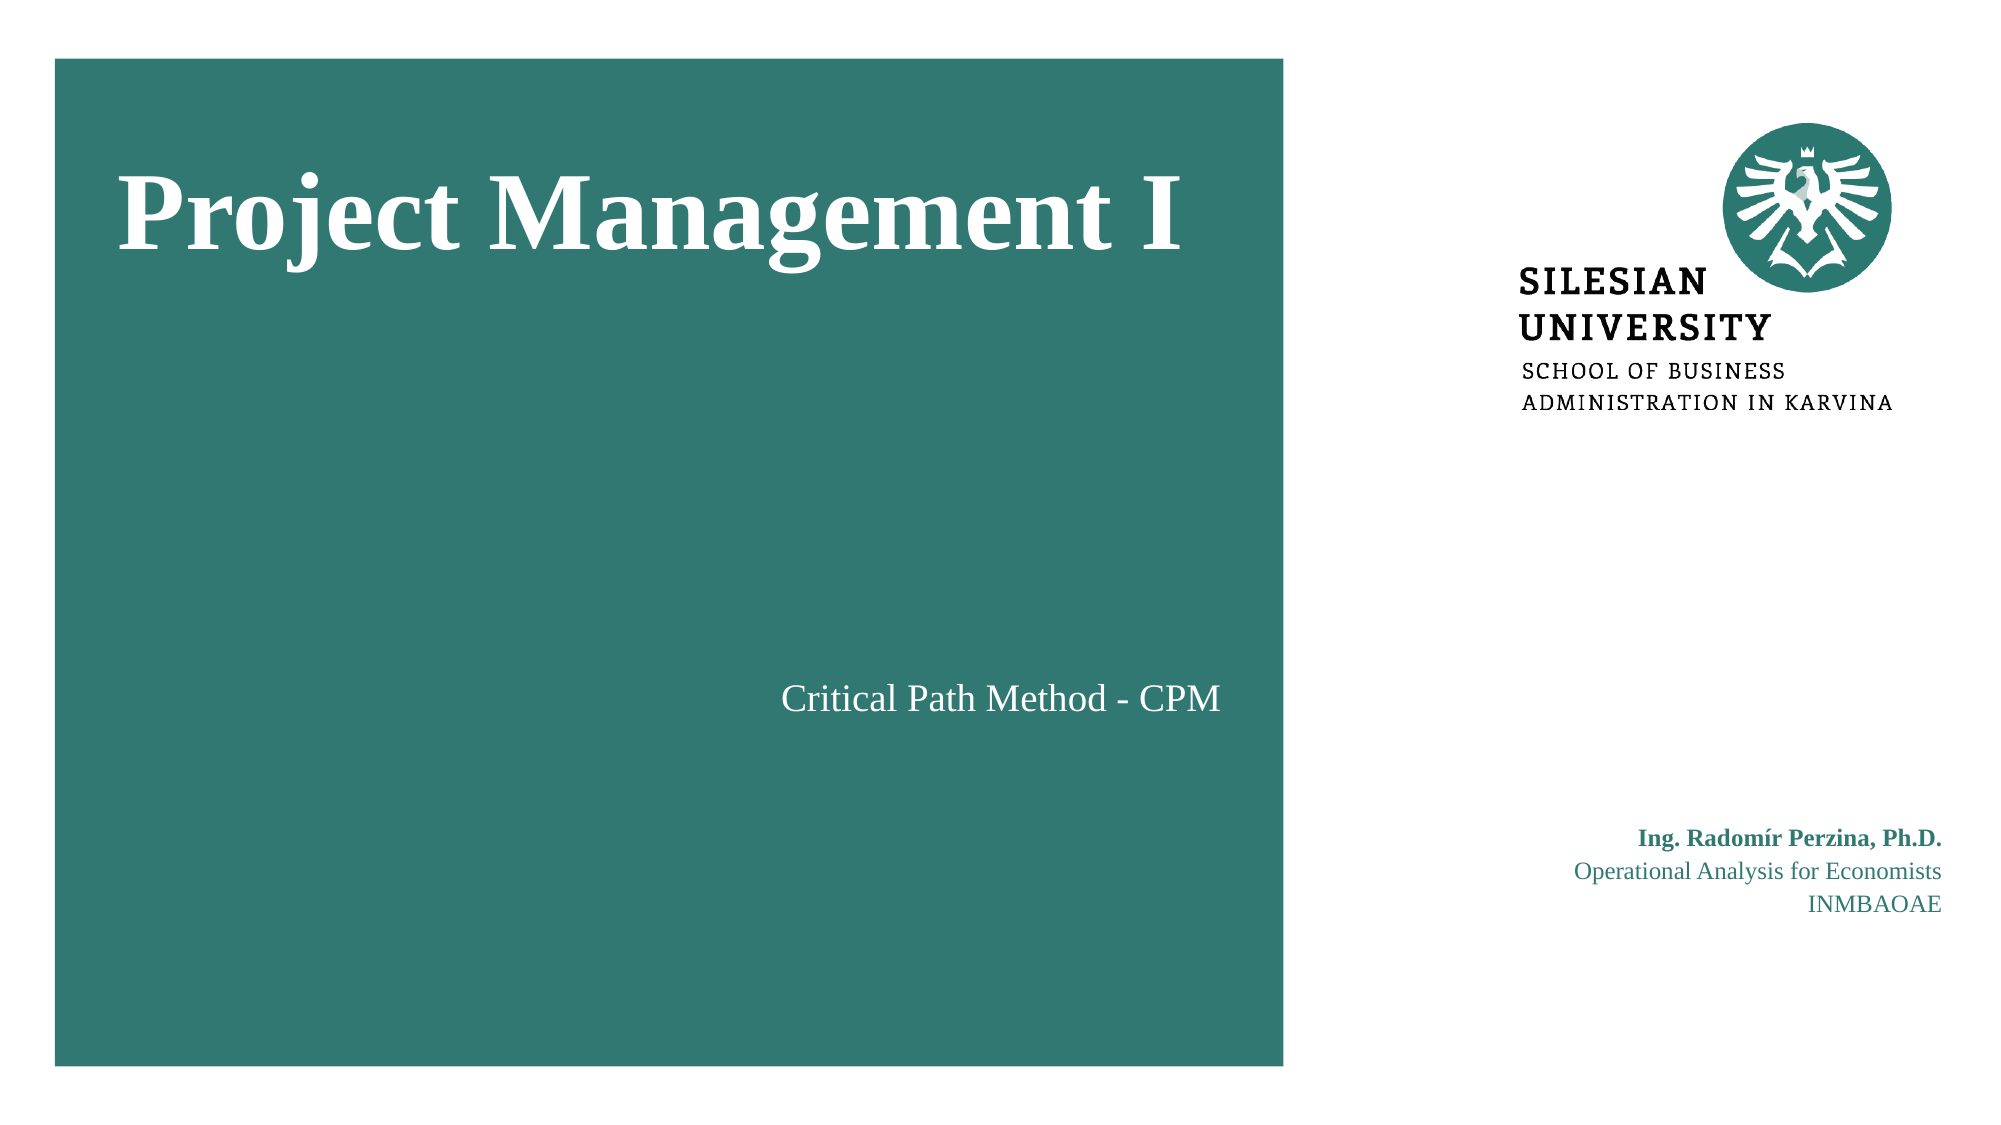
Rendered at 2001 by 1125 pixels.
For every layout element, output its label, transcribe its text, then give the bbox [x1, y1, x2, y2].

subtitle Critical Path Method - CPM [385, 672, 1237, 846]
title Project Management I [102, 153, 1221, 626]
text_box [54, 57, 1284, 1068]
text_box Ing. Radomír Perzina, Ph.D. Operational Analysis for Economists INMBAOAE [1521, 814, 1963, 1067]
picture [1519, 123, 1892, 410]
